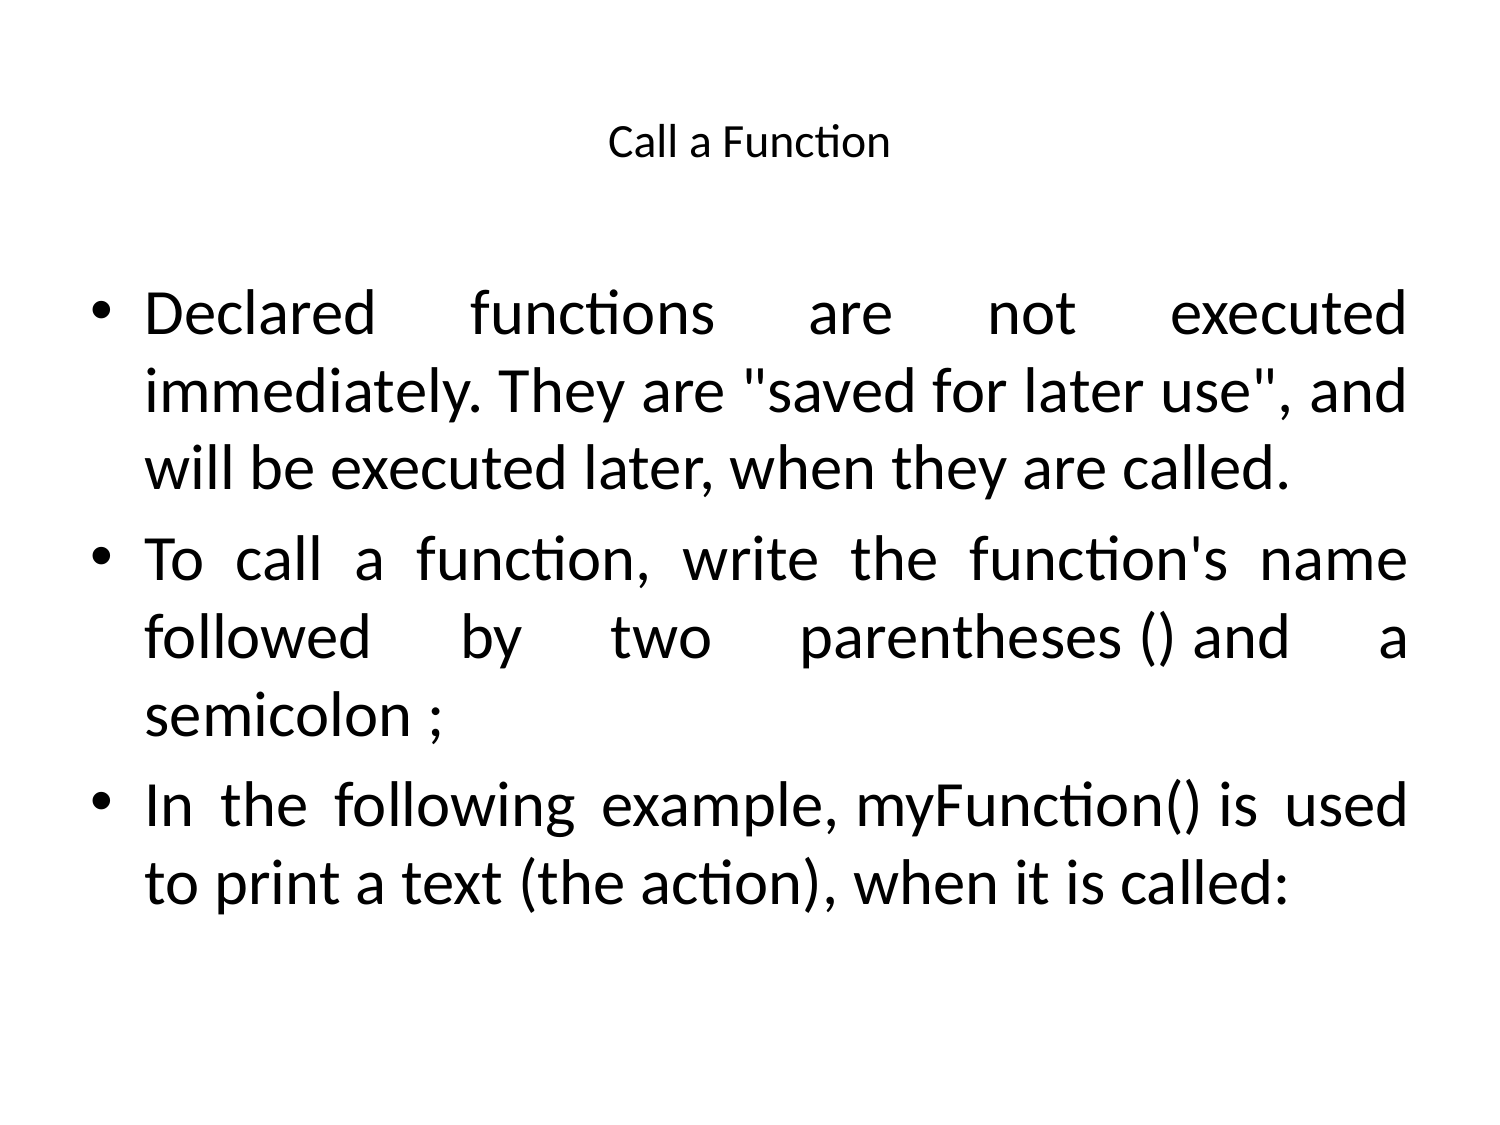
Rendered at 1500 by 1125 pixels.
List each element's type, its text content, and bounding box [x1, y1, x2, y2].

list Declared functions are not executed immediately. They are "saved for later use", and will be executed later, when they are called. To call a function, write the function's name followed by two parentheses () and a semicolon ; In the following example, myFunction() is used to print a text (the action), when it is called: [75, 262, 1425, 1005]
title Call a Function [75, 45, 1425, 233]
